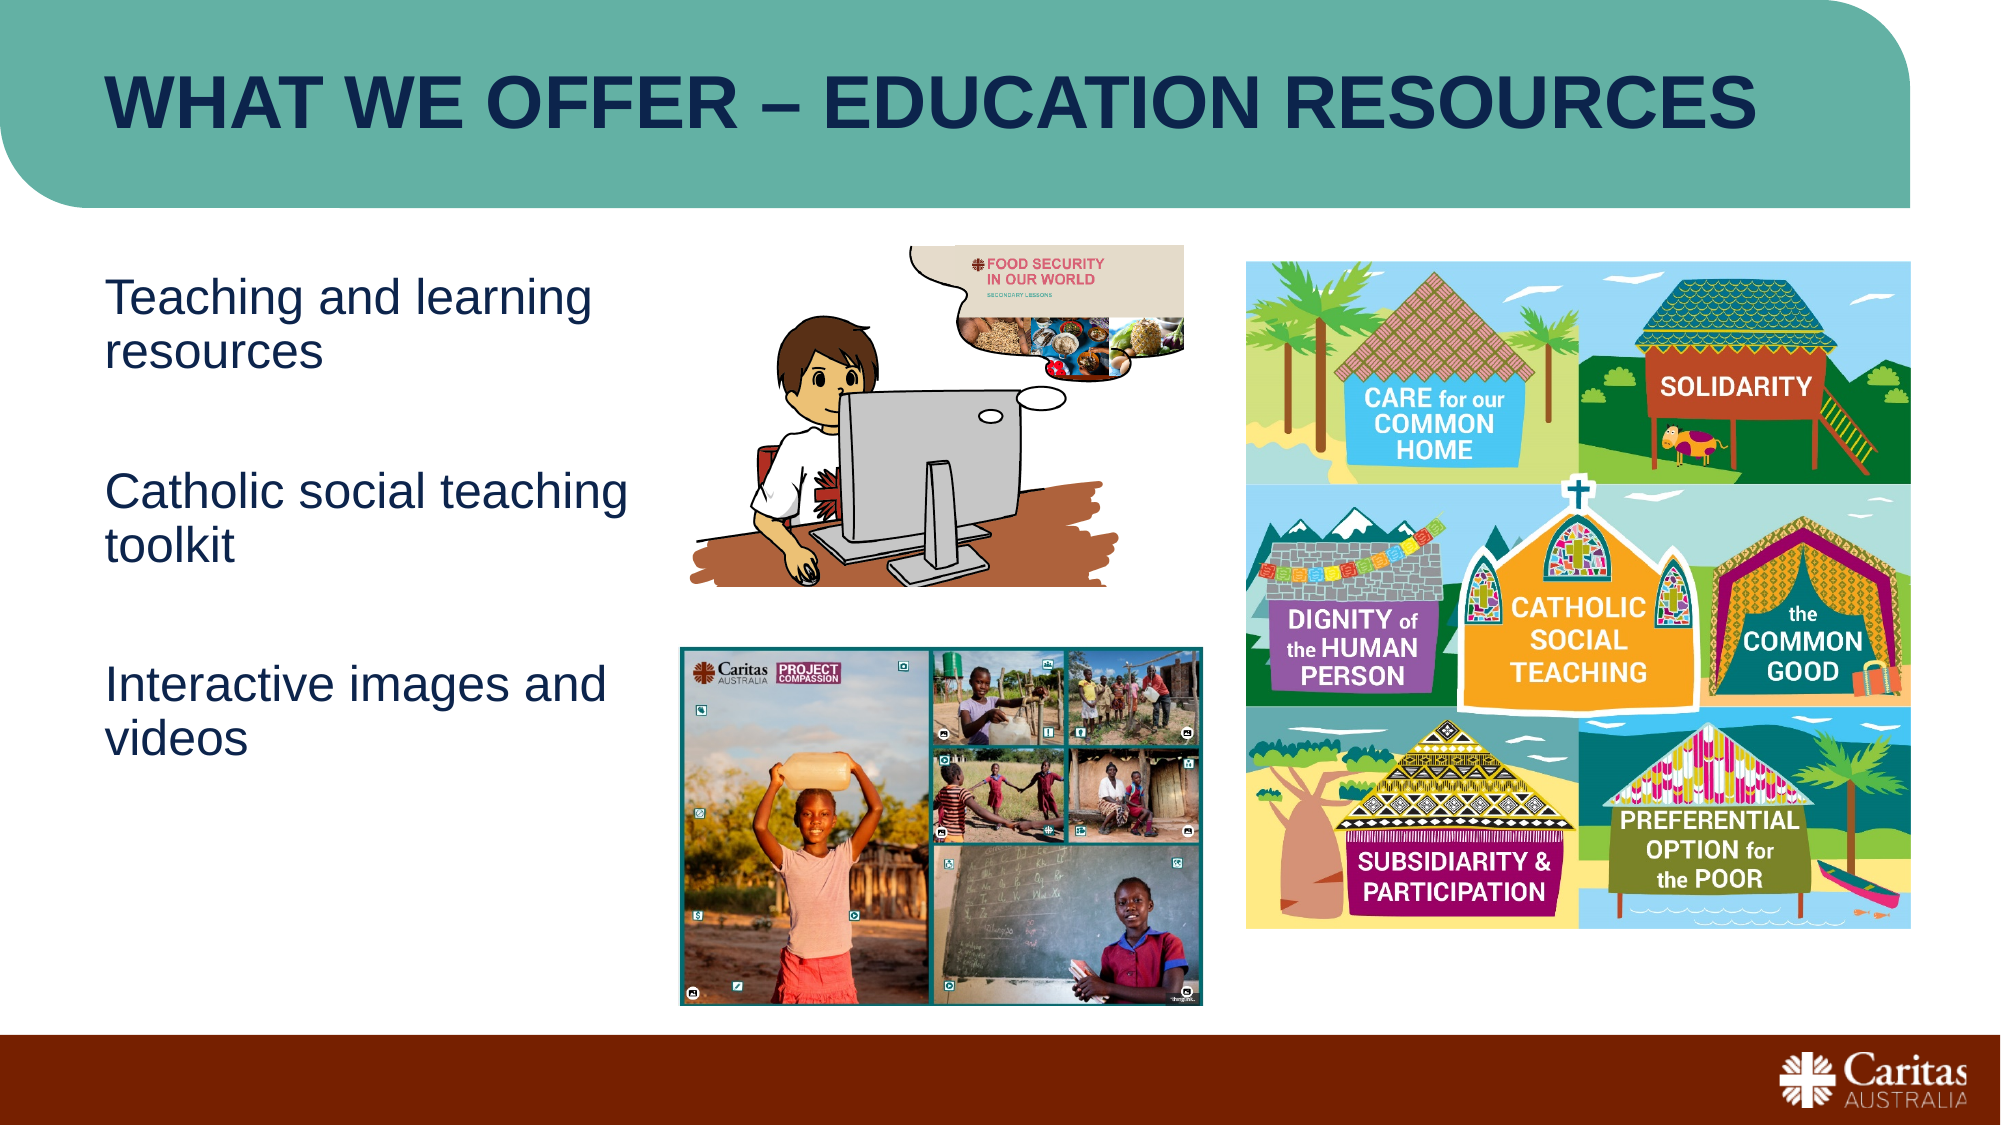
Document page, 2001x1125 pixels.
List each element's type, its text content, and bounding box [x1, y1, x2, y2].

title What we Offer – Education resources [89, 56, 1851, 152]
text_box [678, 243, 1185, 587]
picture [1246, 261, 1911, 929]
list Teaching and learning resources Catholic social teaching toolkit Interactive images and videos [89, 264, 665, 976]
picture [678, 644, 1204, 1006]
